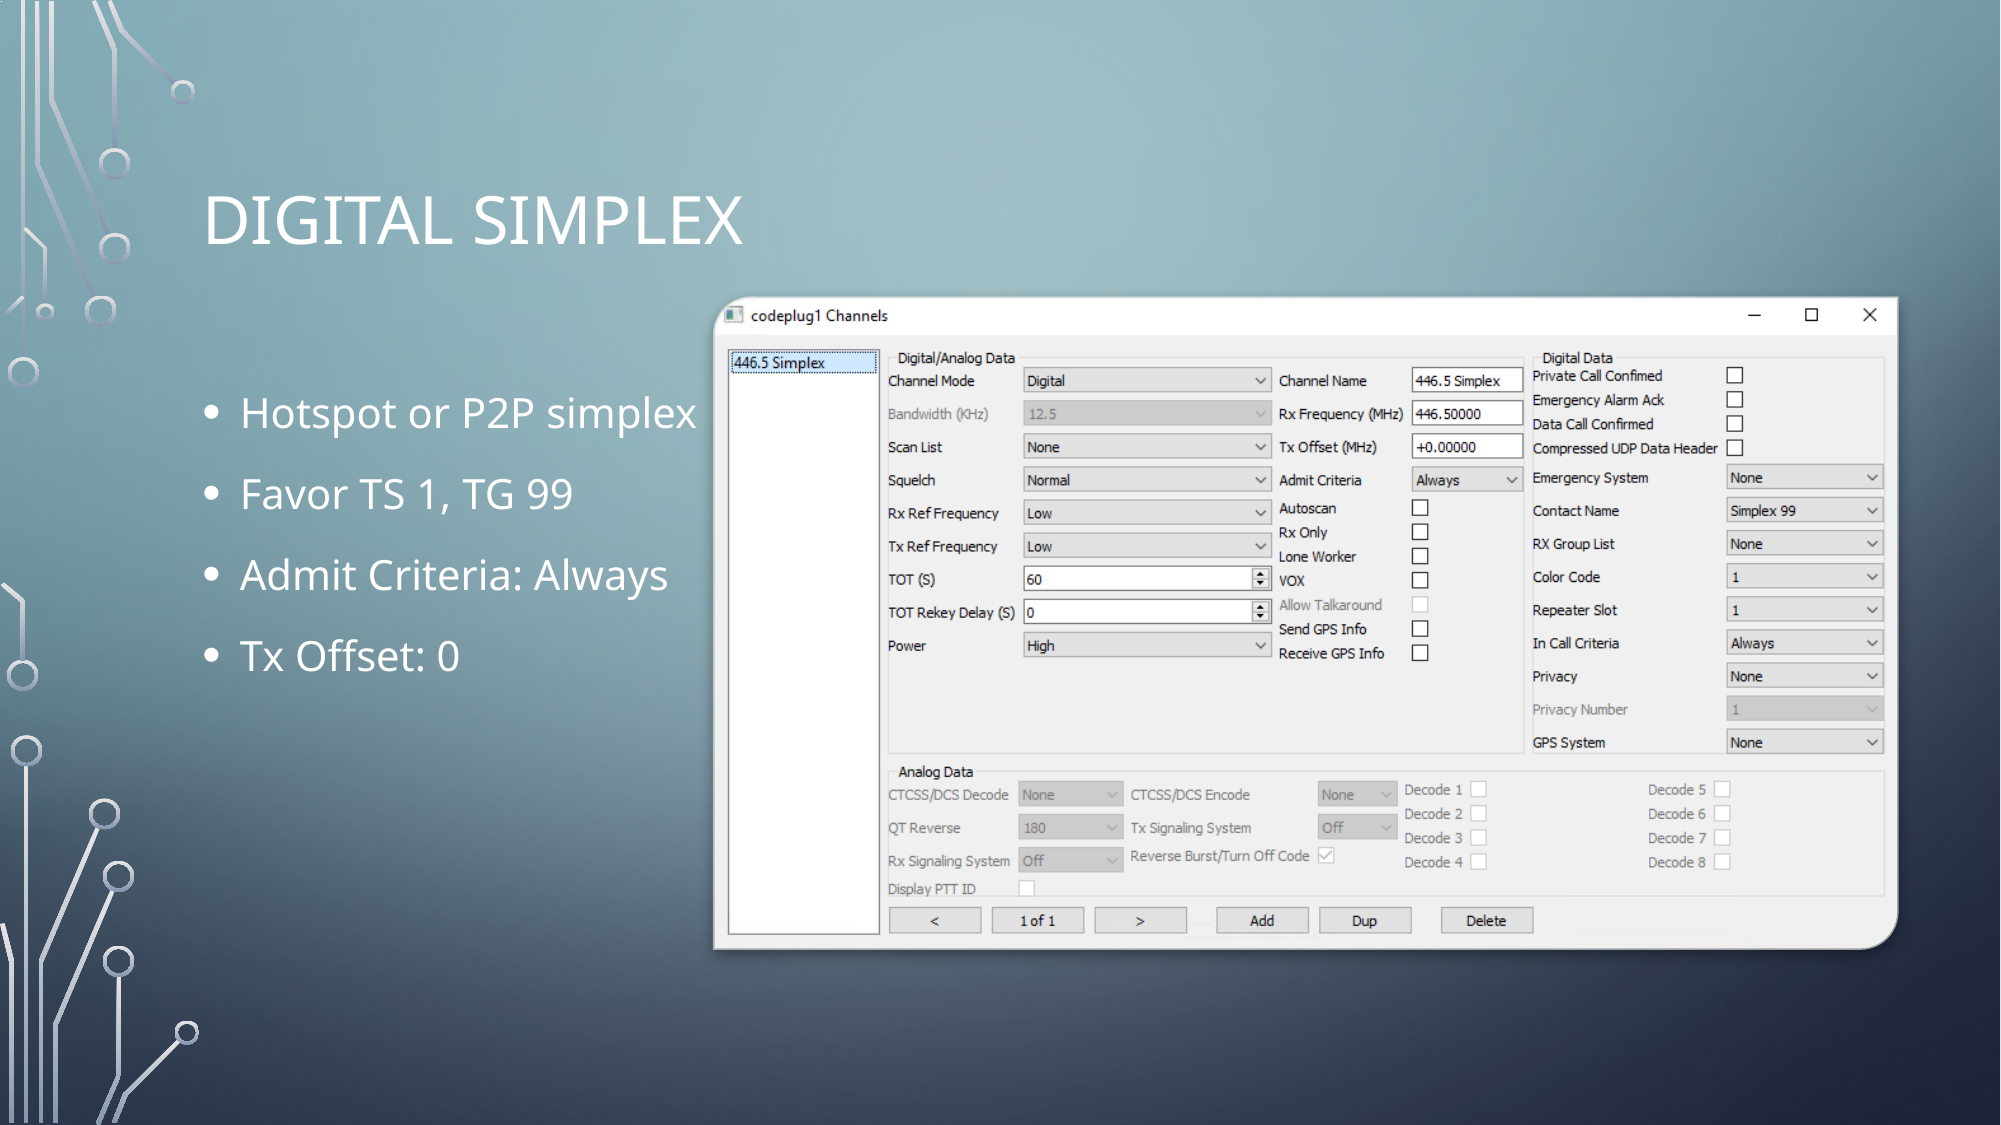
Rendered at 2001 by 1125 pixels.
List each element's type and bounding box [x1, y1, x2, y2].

text_box [0, 0, 201, 1125]
picture [201, 0, 2000, 1125]
